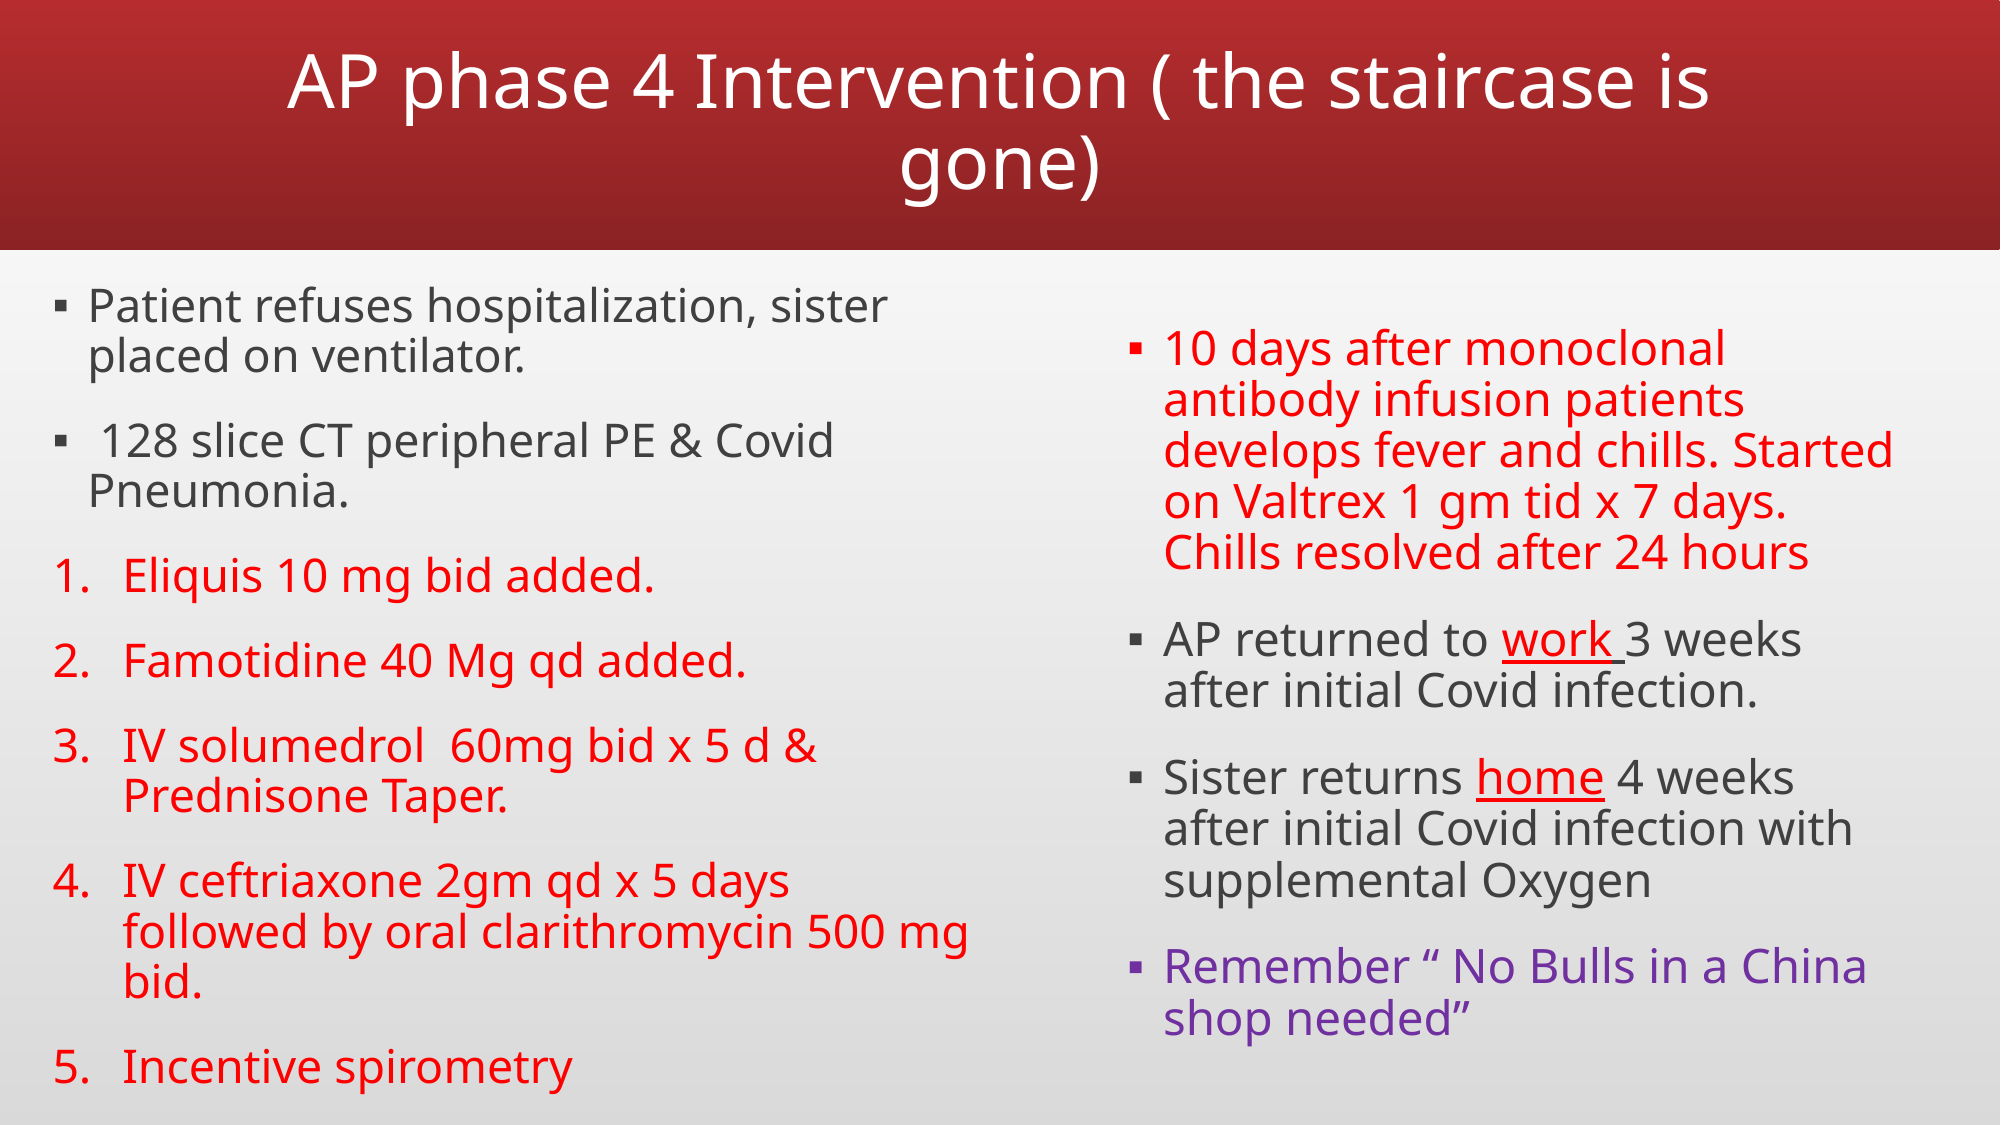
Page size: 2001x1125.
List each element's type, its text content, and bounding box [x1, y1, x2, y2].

title AP phase 4 Intervention ( the staircase is gone) [174, 16, 1825, 234]
list 10 days after monoclonal antibody infusion patients develops fever and chills. Started on Valtrex 1 gm tid x 7 days. Chills resolved after 24 hours AP returned to work 3 weeks after initial Covid infection. Sister returns home 4 weeks after initial Covid infection with supplemental Oxygen Remember “ No Bulls in a China shop needed” [1112, 316, 1925, 1068]
list Patient refuses hospitalization, sister placed on ventilator. 128 slice CT peripheral PE & Covid Pneumonia. Eliquis 10 mg bid added. Famotidine 40 Mg qd added. IV solumedrol 60mg bid x 5 d & Prednisone Taper. IV ceftriaxone 2gm qd x 5 days followed by oral clarithromycin 500 mg bid. Incentive spirometry [37, 275, 1000, 1109]
